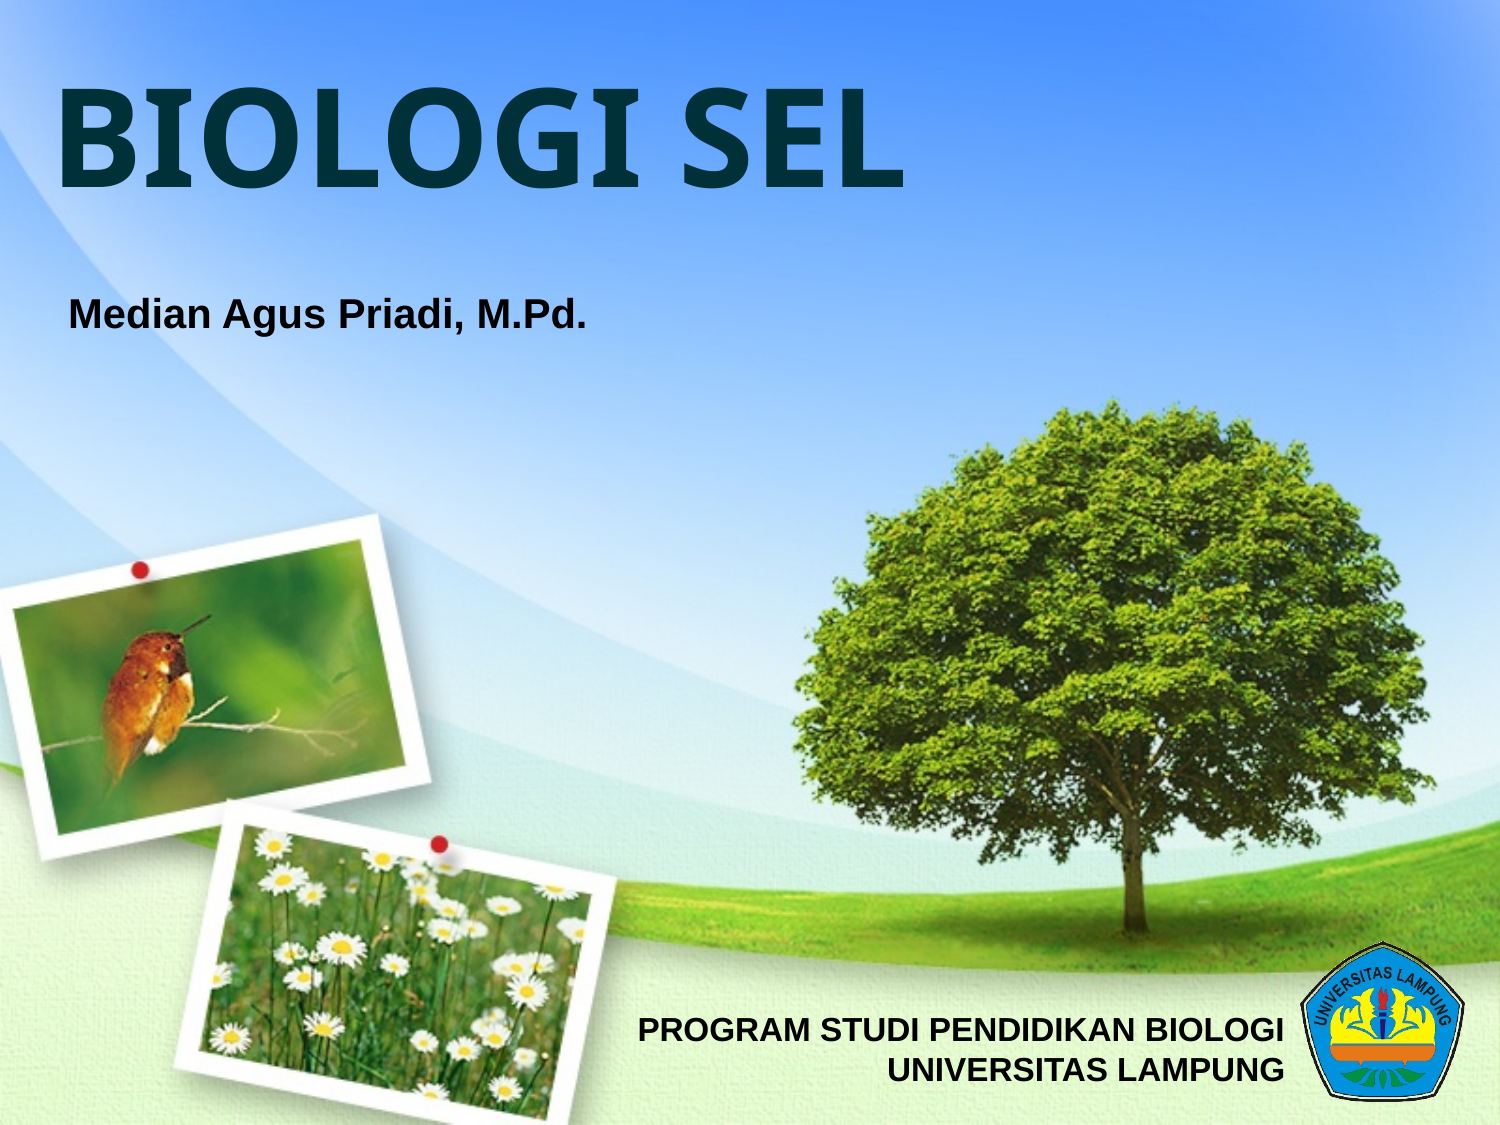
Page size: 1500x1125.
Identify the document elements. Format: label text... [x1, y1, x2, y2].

picture [0, 0, 1500, 1125]
subtitle Median Agus Priadi, M.Pd. [52, 278, 1104, 455]
title BIOLOGI SEL [34, 11, 1466, 254]
text_box PROGRAM STUDI PENDIDIKAN BIOLOGI UNIVERSITAS LAMPUNG [442, 1000, 1294, 1096]
